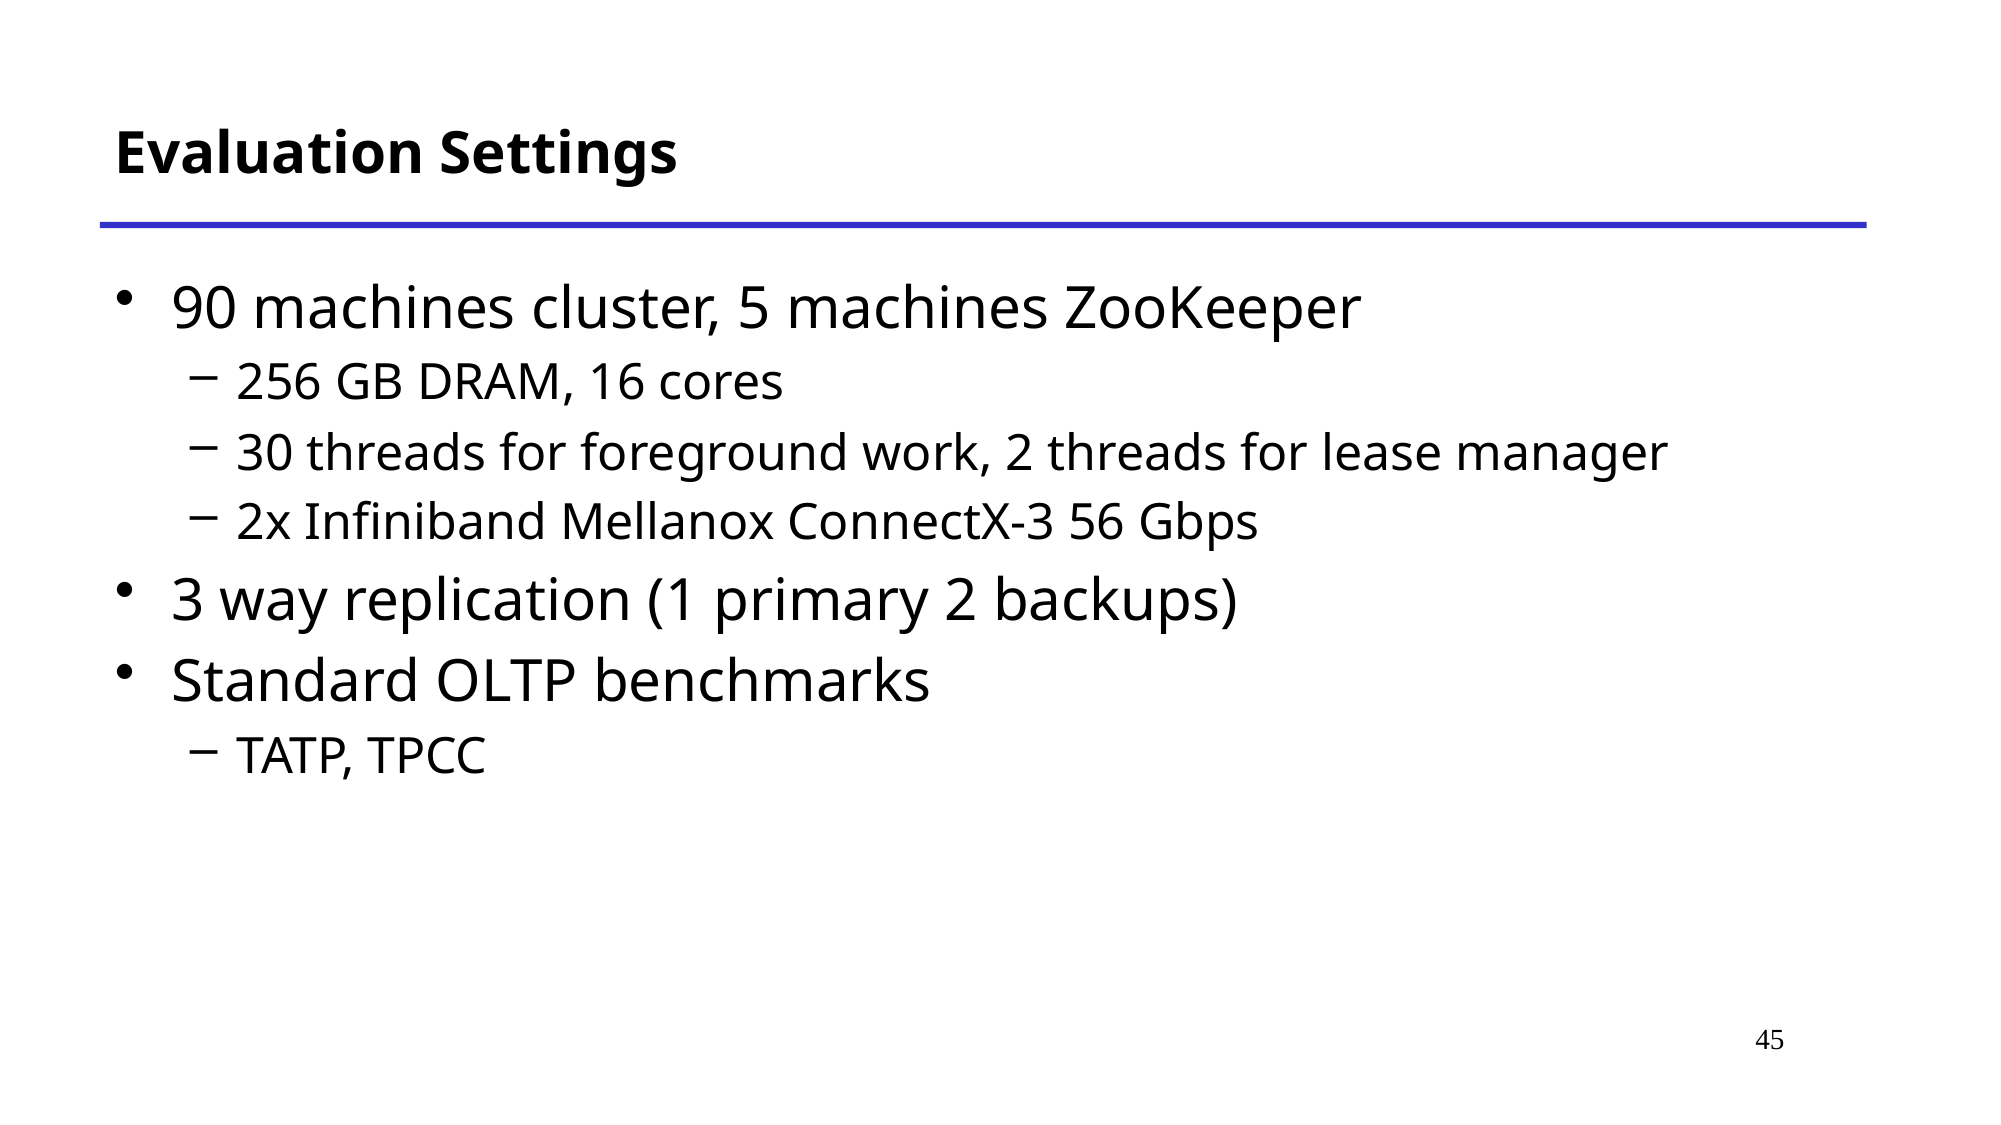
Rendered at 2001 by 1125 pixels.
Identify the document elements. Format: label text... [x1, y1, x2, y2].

list 90 machines cluster, 5 machines ZooKeeper 256 GB DRAM, 16 cores 30 threads for foreground work, 2 threads for lease manager 2x Infiniband Mellanox ConnectX-3 56 Gbps 3 way replication (1 primary 2 backups) Standard OLTP benchmarks TATP, TPCC [99, 262, 1917, 988]
slide_number 45 [1516, 1012, 1801, 1088]
title Evaluation Settings [99, 75, 1867, 225]
